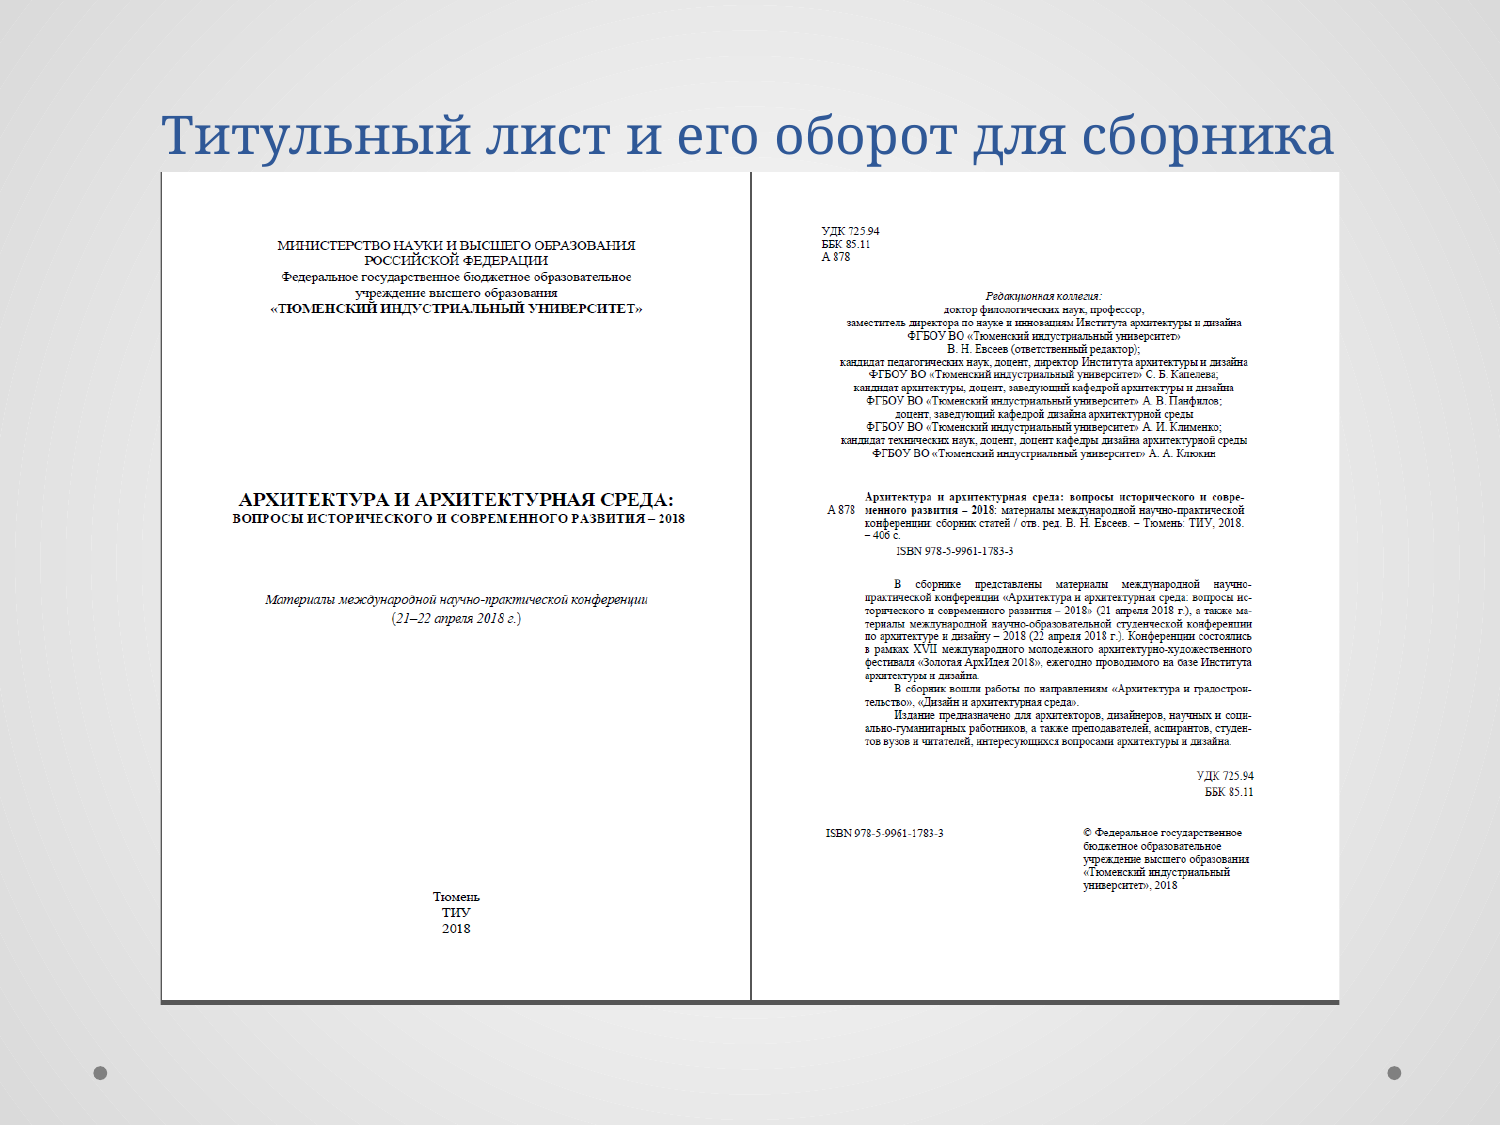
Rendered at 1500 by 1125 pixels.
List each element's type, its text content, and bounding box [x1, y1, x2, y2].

title Титульный лист и его оборот для сборника [75, 0, 1425, 173]
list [160, 172, 1340, 1006]
